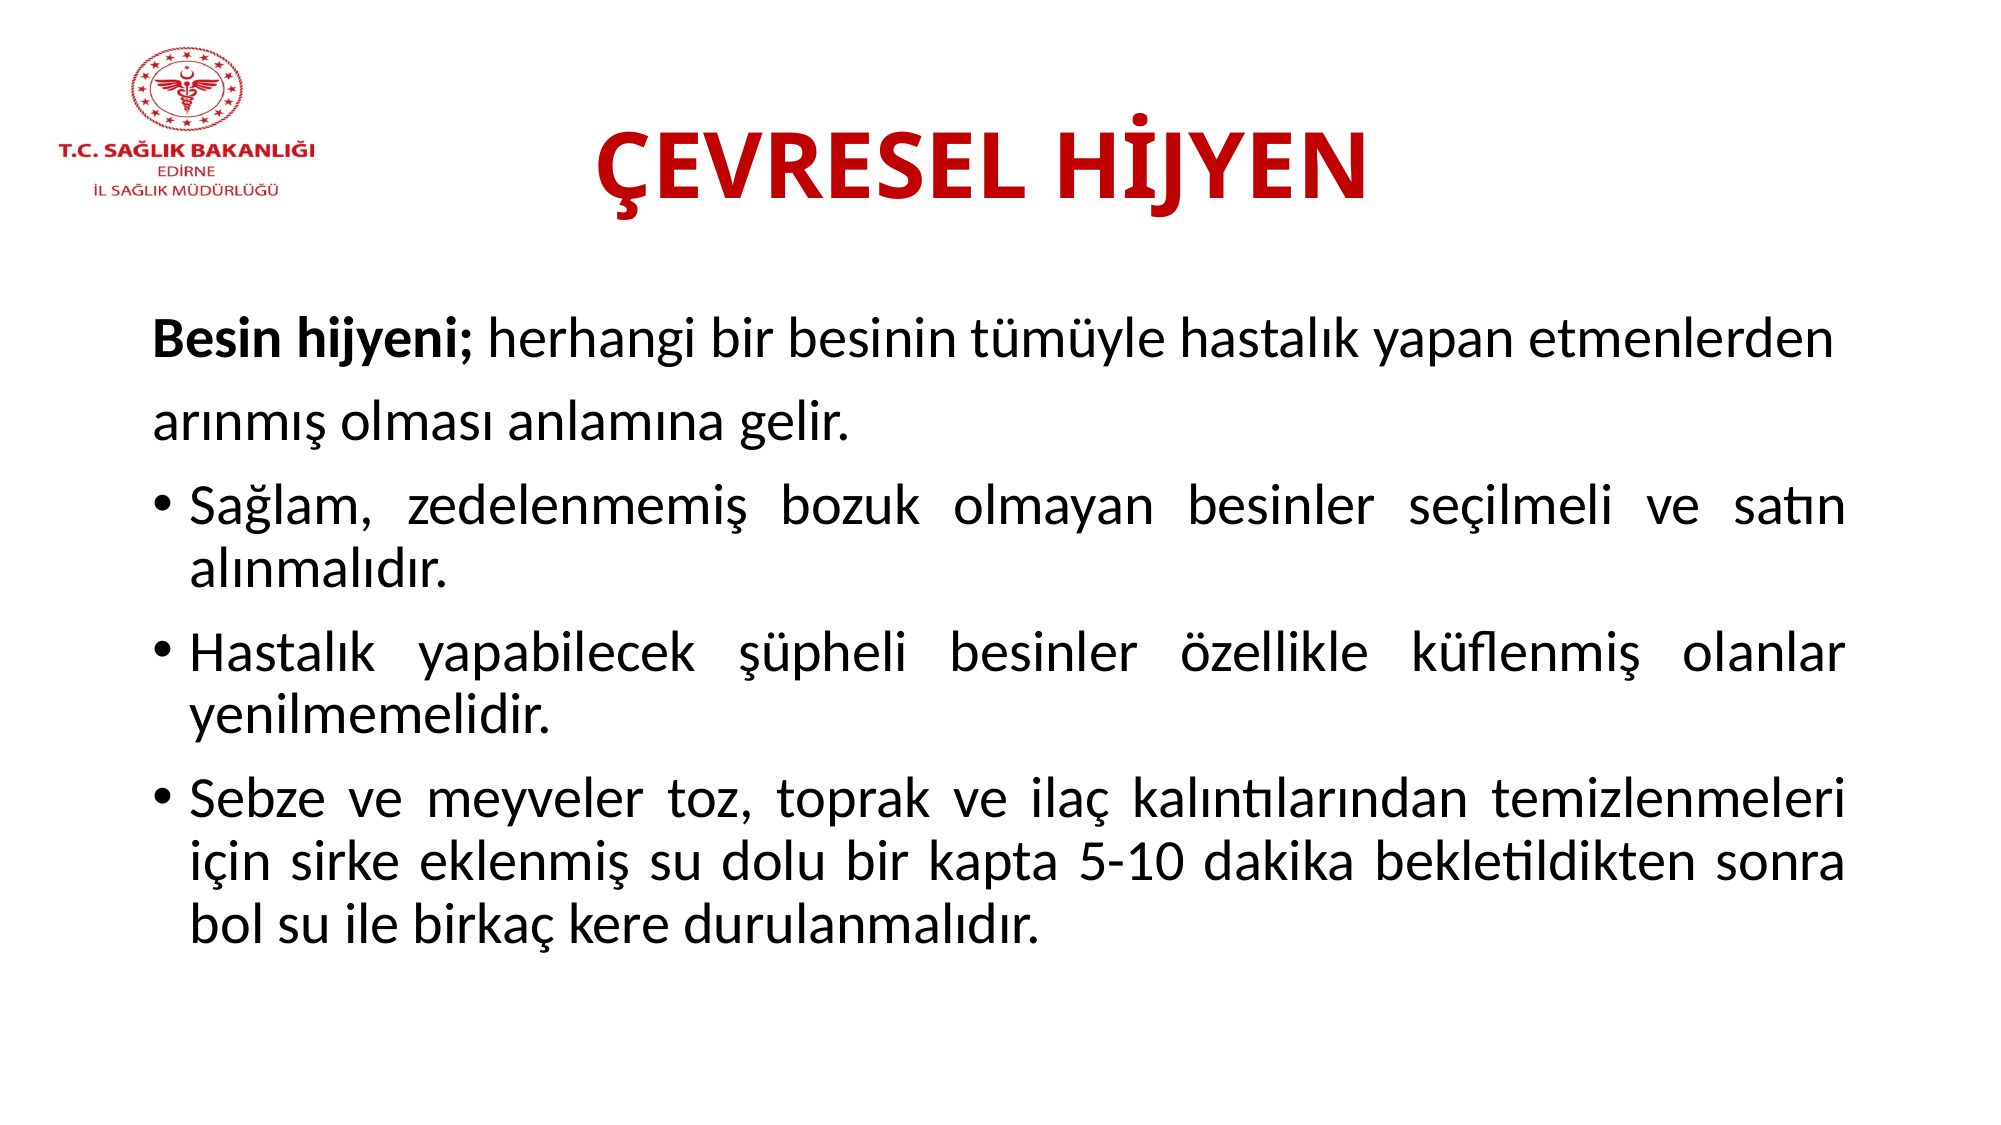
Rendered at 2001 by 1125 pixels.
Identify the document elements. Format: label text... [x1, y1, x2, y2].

picture [47, 35, 324, 243]
title ÇEVRESEL HİJYEN [578, 59, 1863, 278]
list Besin hijyeni; herhangi bir besinin tümüyle hastalık yapan etmenlerden arınmış olması anlamına gelir. Sağlam, zedelenmemiş bozuk olmayan besinler seçilmeli ve satın alınmalıdır. Hastalık yapabilecek şüpheli besinler özellikle küflenmiş olanlar yenilmemelidir. Sebze ve meyveler toz, toprak ve ilaç kalıntılarından temizlenmeleri için sirke eklenmiş su dolu bir kapta 5-10 dakika bekletildikten sonra bol su ile birkaç kere durulanmalıdır. [137, 299, 1863, 1014]
